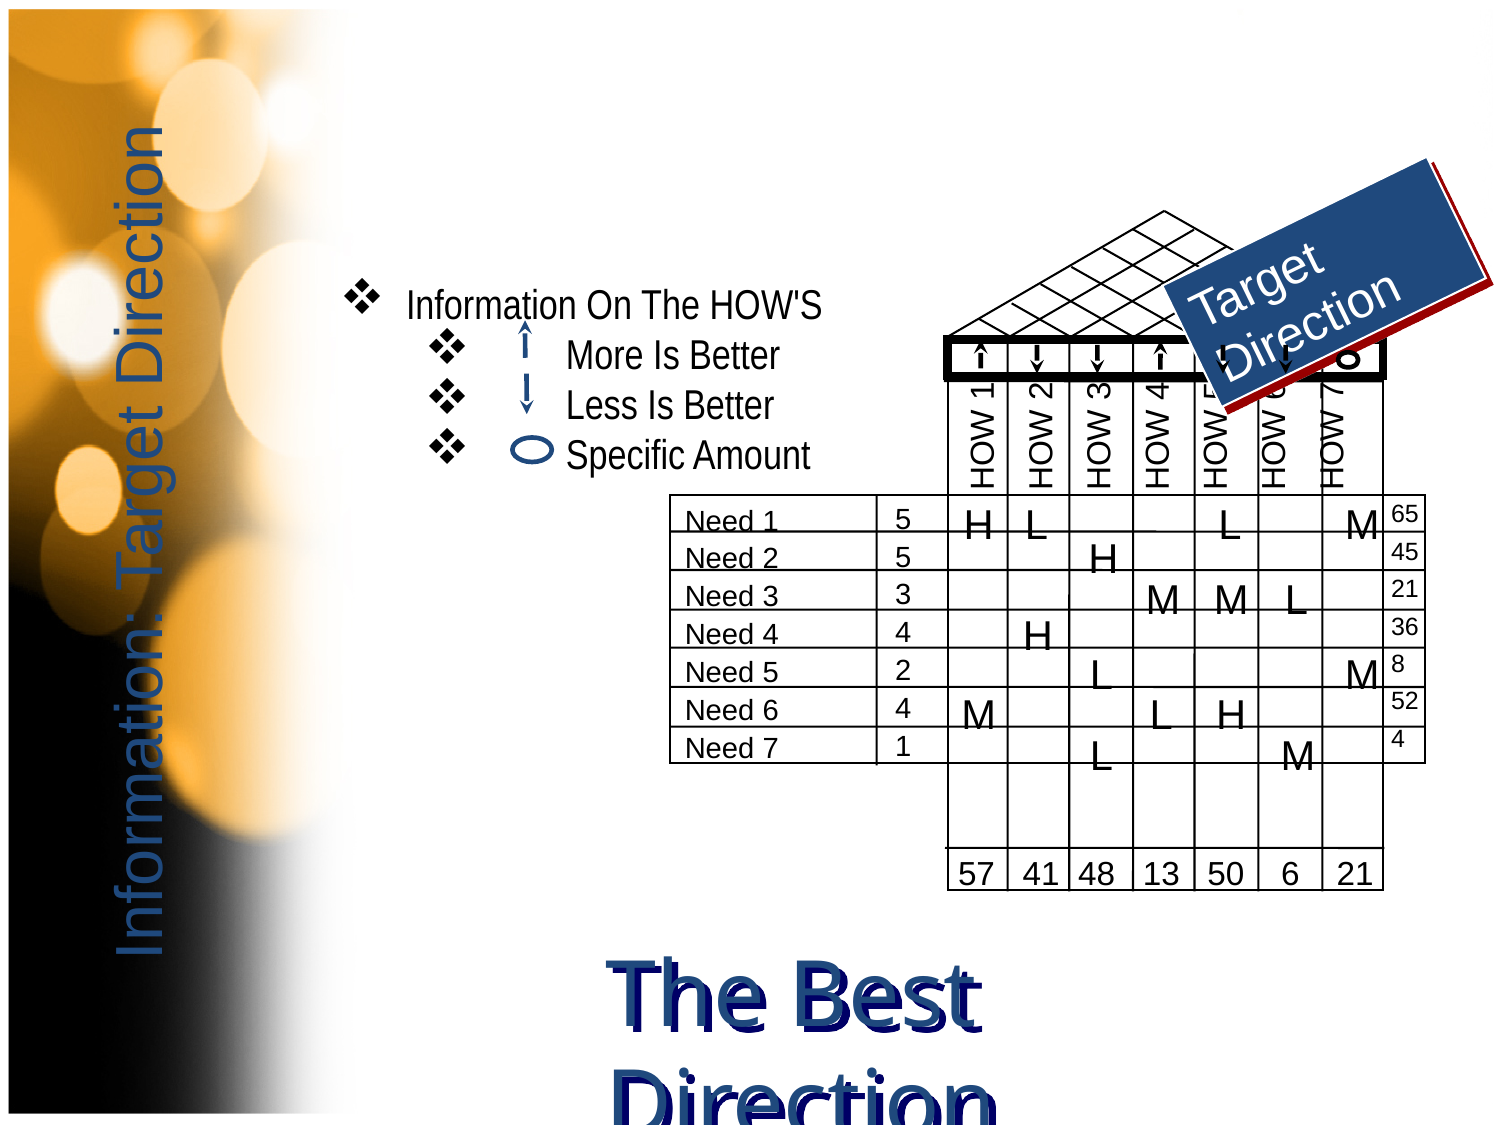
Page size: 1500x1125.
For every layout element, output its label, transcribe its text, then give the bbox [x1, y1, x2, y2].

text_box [980, 339, 1359, 374]
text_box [946, 489, 1396, 787]
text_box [669, 210, 1426, 892]
text_box [520, 401, 533, 415]
text_box The Best Direction [590, 926, 1335, 1125]
text_box Target Direction [1319, 156, 1486, 306]
picture [0, 0, 1500, 1125]
text_box [518, 320, 532, 333]
text_box [512, 437, 552, 462]
text_box 65 45 21 36 8 52 4 [1430, 490, 1435, 760]
text_box Information On The HOW'S More Is Better Less Is Better Specific Amount [324, 270, 663, 486]
text_box Information: Target Direction [87, 0, 183, 976]
